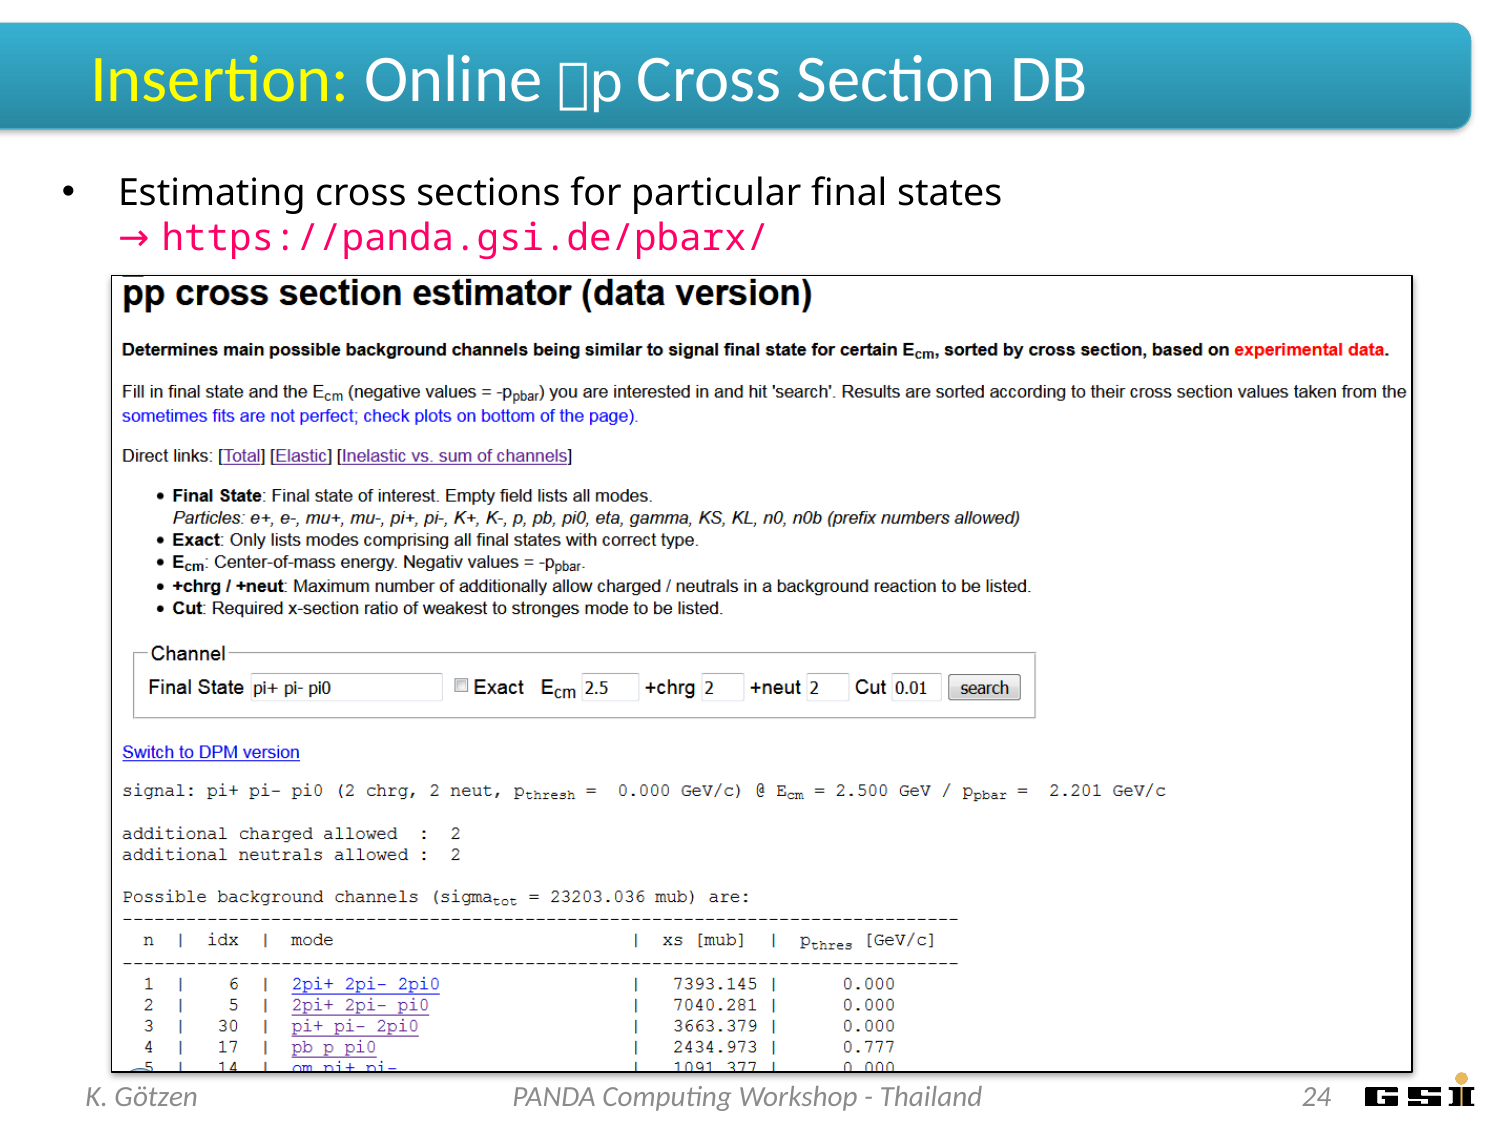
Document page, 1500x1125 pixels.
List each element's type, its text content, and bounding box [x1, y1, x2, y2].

slide_number 24 [1125, 1082, 1347, 1125]
picture [111, 275, 1412, 1072]
list Estimating cross sections for particular final states → https://panda.gsi.de/pbarx/ [46, 160, 1454, 1028]
footer PANDA Computing Workshop - Thailand [454, 1082, 1041, 1125]
title Insertion: Online p Cross Section DB [75, 27, 1425, 123]
slide_number K. Götzen [70, 1065, 421, 1125]
picture [1363, 1066, 1482, 1108]
